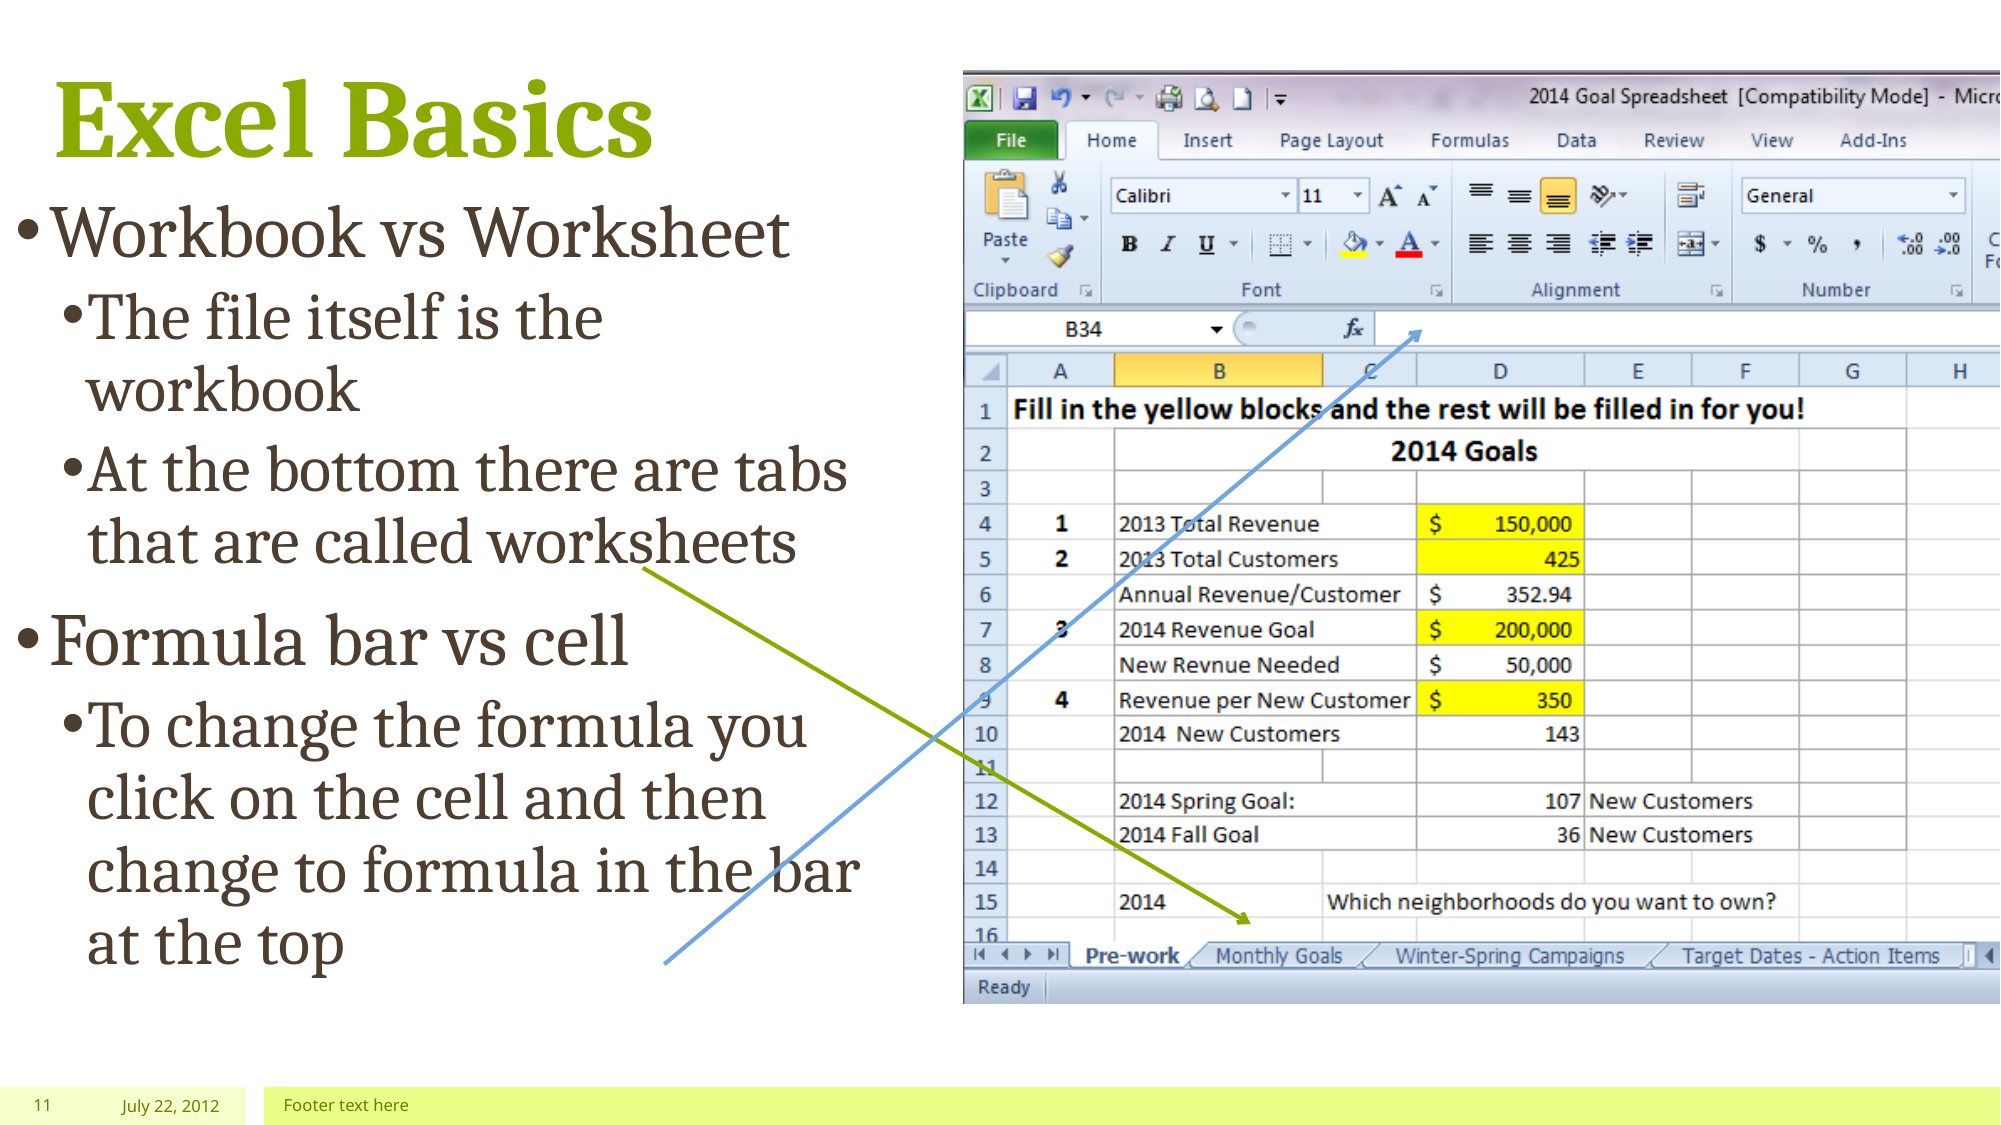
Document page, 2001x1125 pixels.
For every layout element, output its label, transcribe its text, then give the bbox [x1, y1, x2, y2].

slide_number 11 [0, 1087, 68, 1125]
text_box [642, 567, 664, 925]
picture [963, 70, 2000, 1005]
list Workbook vs Worksheet The file itself is the workbook At the bottom there are tabs that are called worksheets Formula bar vs cell To change the formula you click on the cell and then change to formula in the bar at the top [0, 184, 894, 1042]
title Excel Basics [38, 26, 1576, 188]
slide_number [70, 1087, 235, 1125]
footer Footer text here [268, 1087, 1769, 1125]
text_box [664, 329, 1423, 965]
